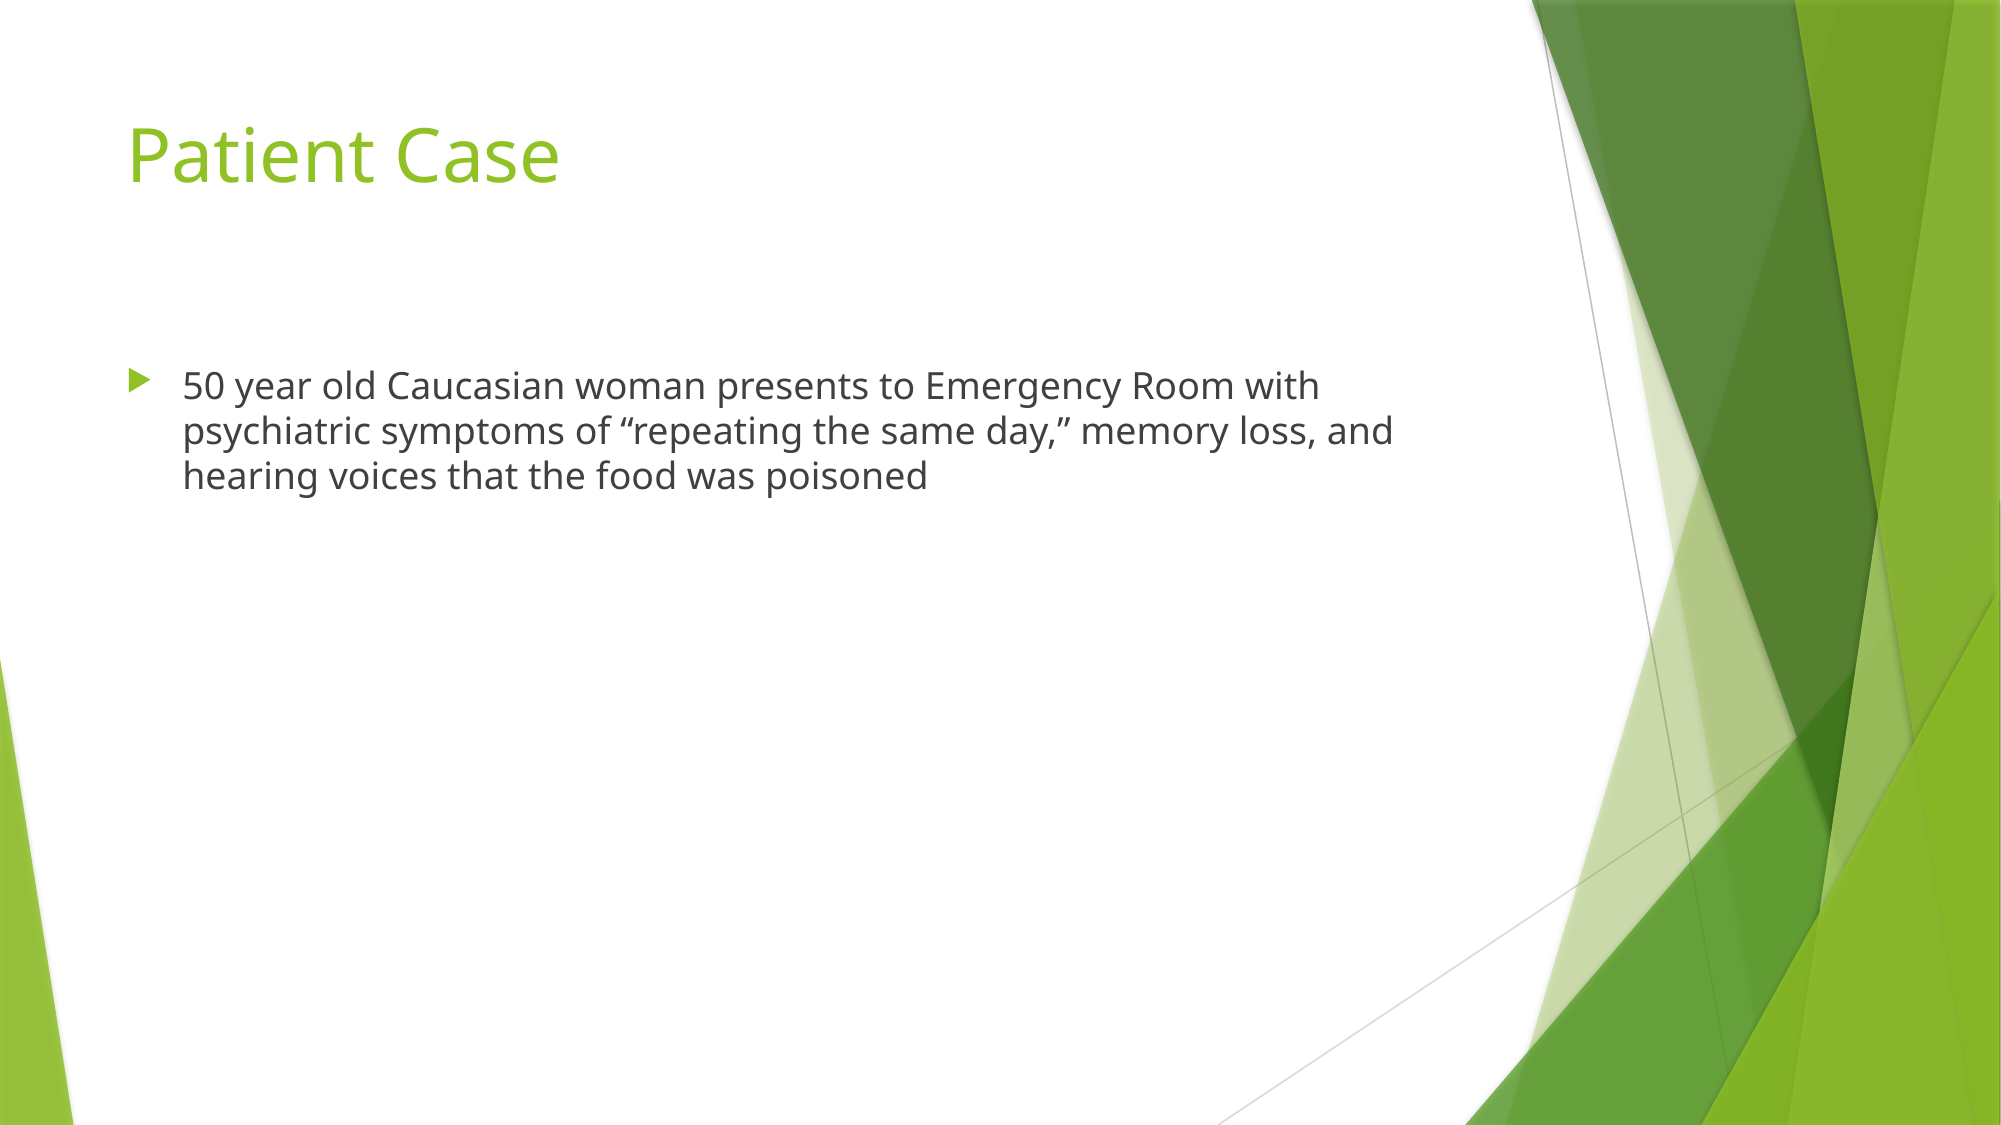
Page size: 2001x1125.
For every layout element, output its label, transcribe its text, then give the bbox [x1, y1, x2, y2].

list 50 year old Caucasian woman presents to Emergency Room with psychiatric symptoms of “repeating the same day,” memory loss, and hearing voices that the food was poisoned [111, 354, 1522, 992]
title Patient Case [111, 99, 1522, 317]
